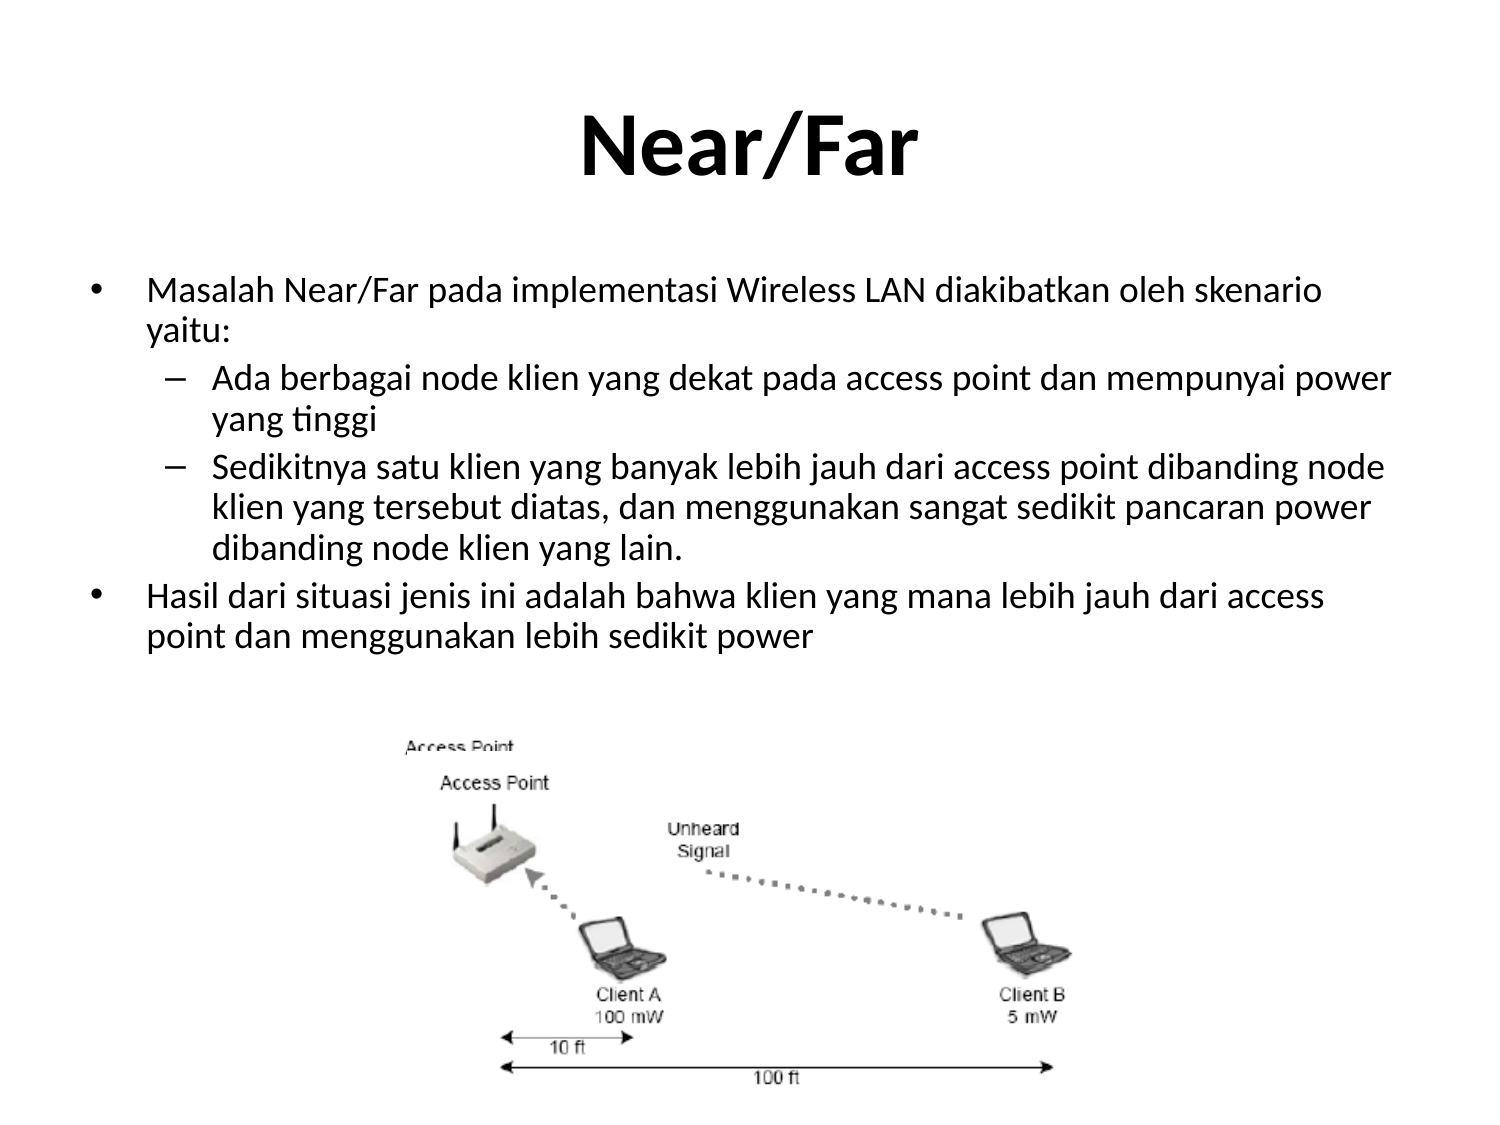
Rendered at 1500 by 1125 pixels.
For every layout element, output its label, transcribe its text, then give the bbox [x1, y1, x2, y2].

list Masalah Near/Far pada implementasi Wireless LAN diakibatkan oleh skenario yaitu: Ada berbagai node klien yang dekat pada access point dan mempunyai power yang tinggi Sedikitnya satu klien yang banyak lebih jauh dari access point dibanding node klien yang tersebut diatas, dan menggunakan sangat sedikit pancaran power dibanding node klien yang lain. Hasil dari situasi jenis ini adalah bahwa klien yang mana lebih jauh dari access point dan menggunakan lebih sedikit power [75, 262, 1425, 1005]
title Near/Far [75, 45, 1425, 233]
picture [371, 715, 1127, 1101]
